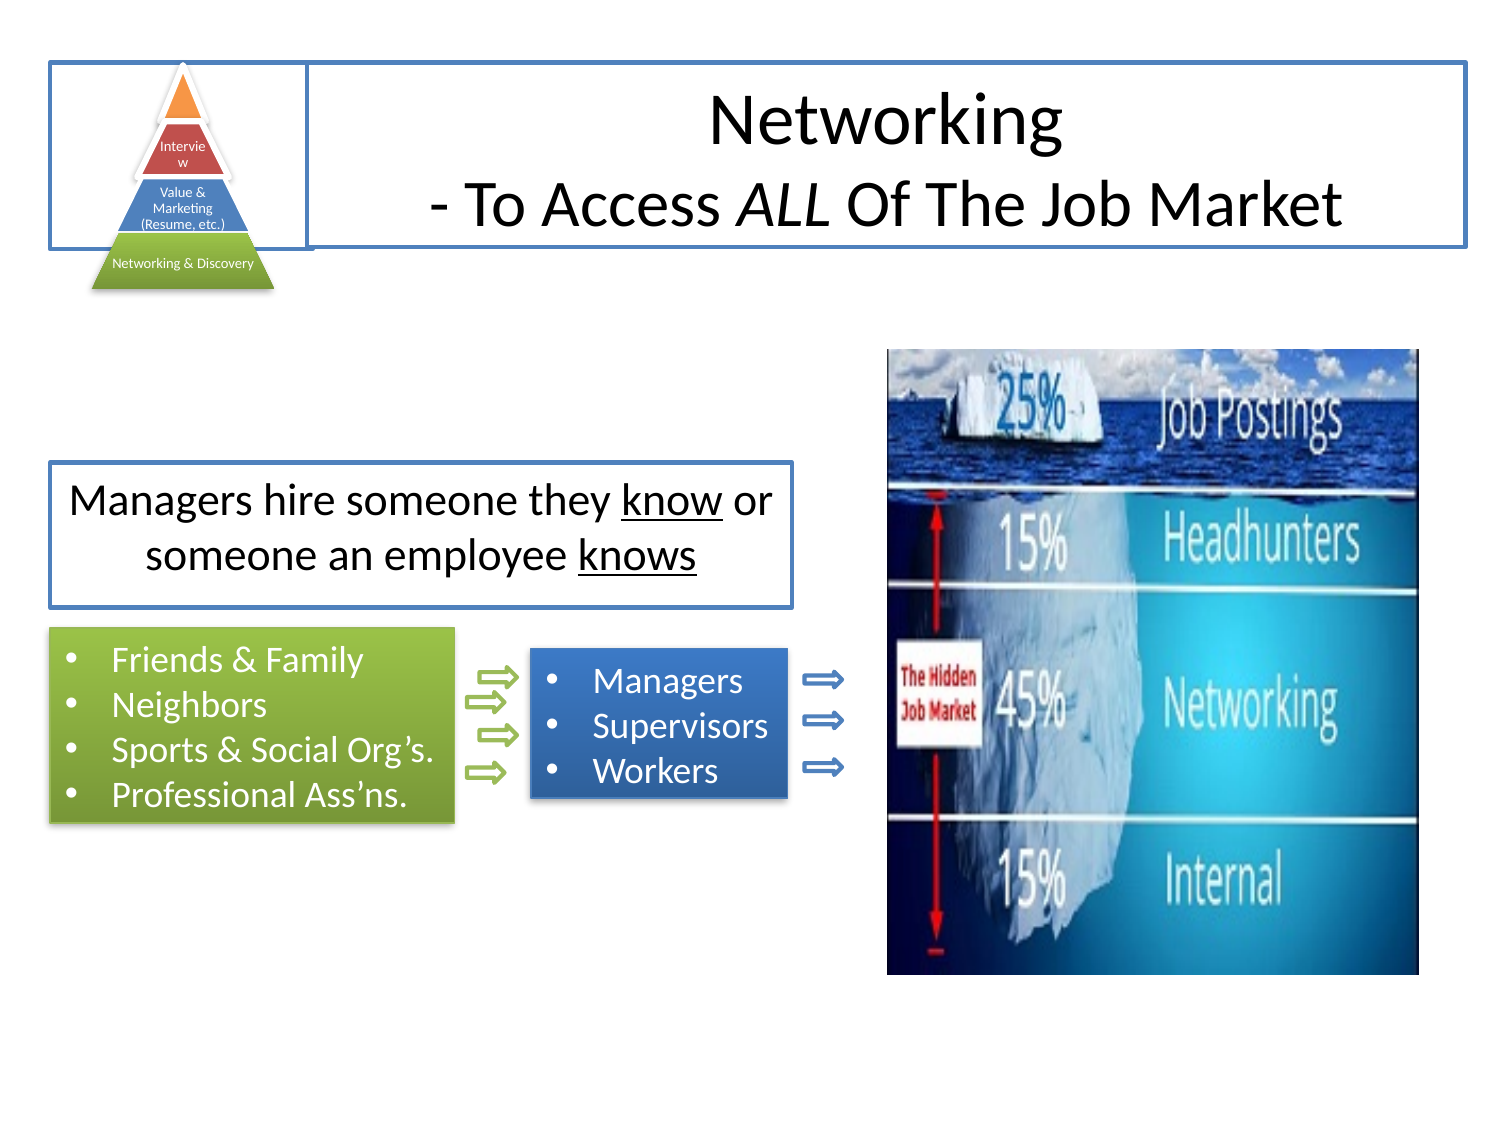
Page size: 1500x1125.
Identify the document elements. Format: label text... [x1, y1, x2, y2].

text_box [477, 723, 520, 748]
text_box [464, 690, 507, 715]
text_box Managers Supervisors Workers [530, 648, 788, 799]
text_box [802, 710, 845, 731]
text_box Friends & Family Neighbors Sports & Social Org’s. Professional Ass’ns. [49, 627, 455, 824]
text_box [802, 757, 845, 777]
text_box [49, 62, 313, 250]
text_box Networking - To Access ALL Of The Job Market [309, 60, 1468, 249]
picture [887, 349, 1419, 976]
text_box [802, 669, 845, 690]
text_box [477, 665, 520, 690]
text_box Managers hire someone they know or someone an employee knows [48, 460, 794, 610]
text_box [464, 760, 507, 785]
